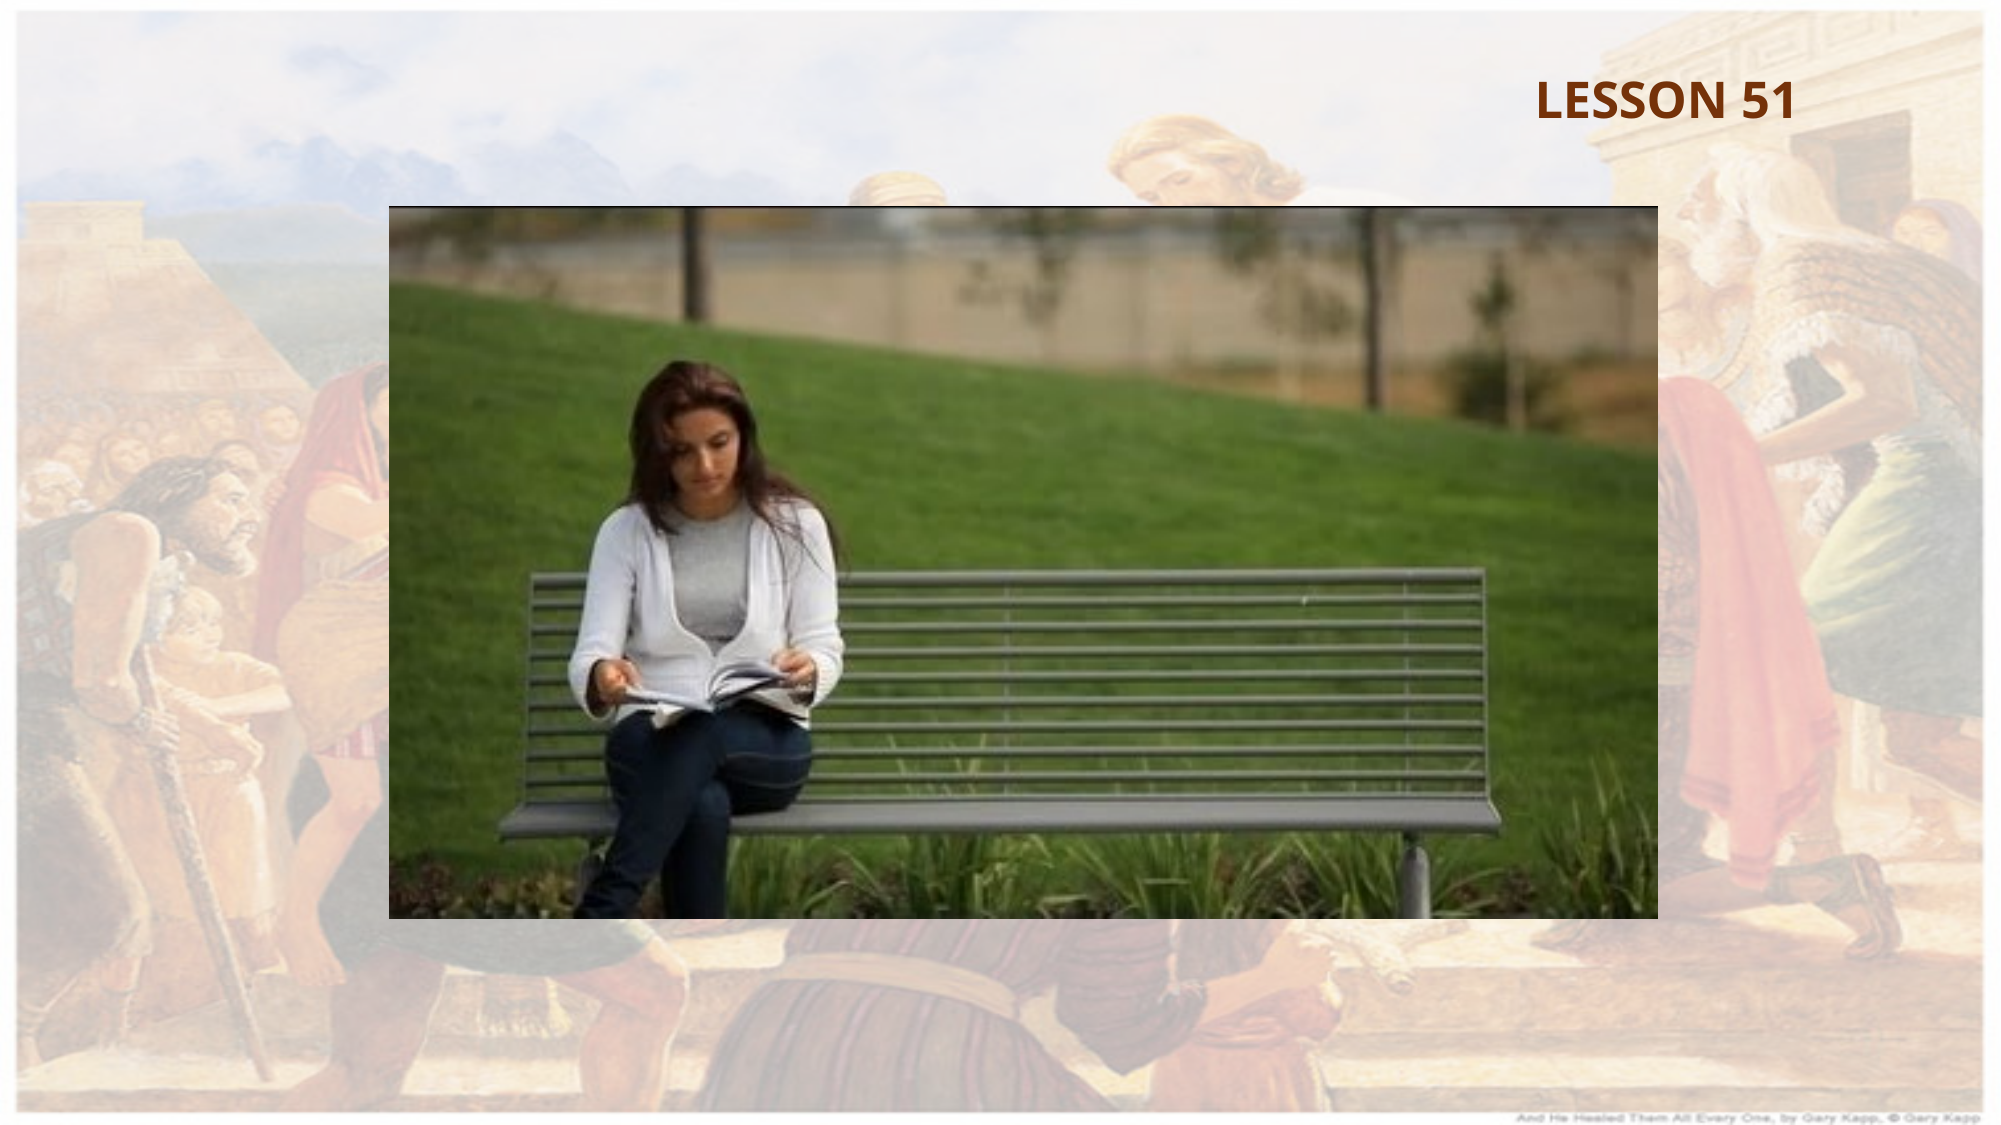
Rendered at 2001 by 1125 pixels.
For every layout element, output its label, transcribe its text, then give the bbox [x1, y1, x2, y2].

text_box LESSON 51 [1519, 60, 1829, 183]
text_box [388, 205, 1659, 920]
